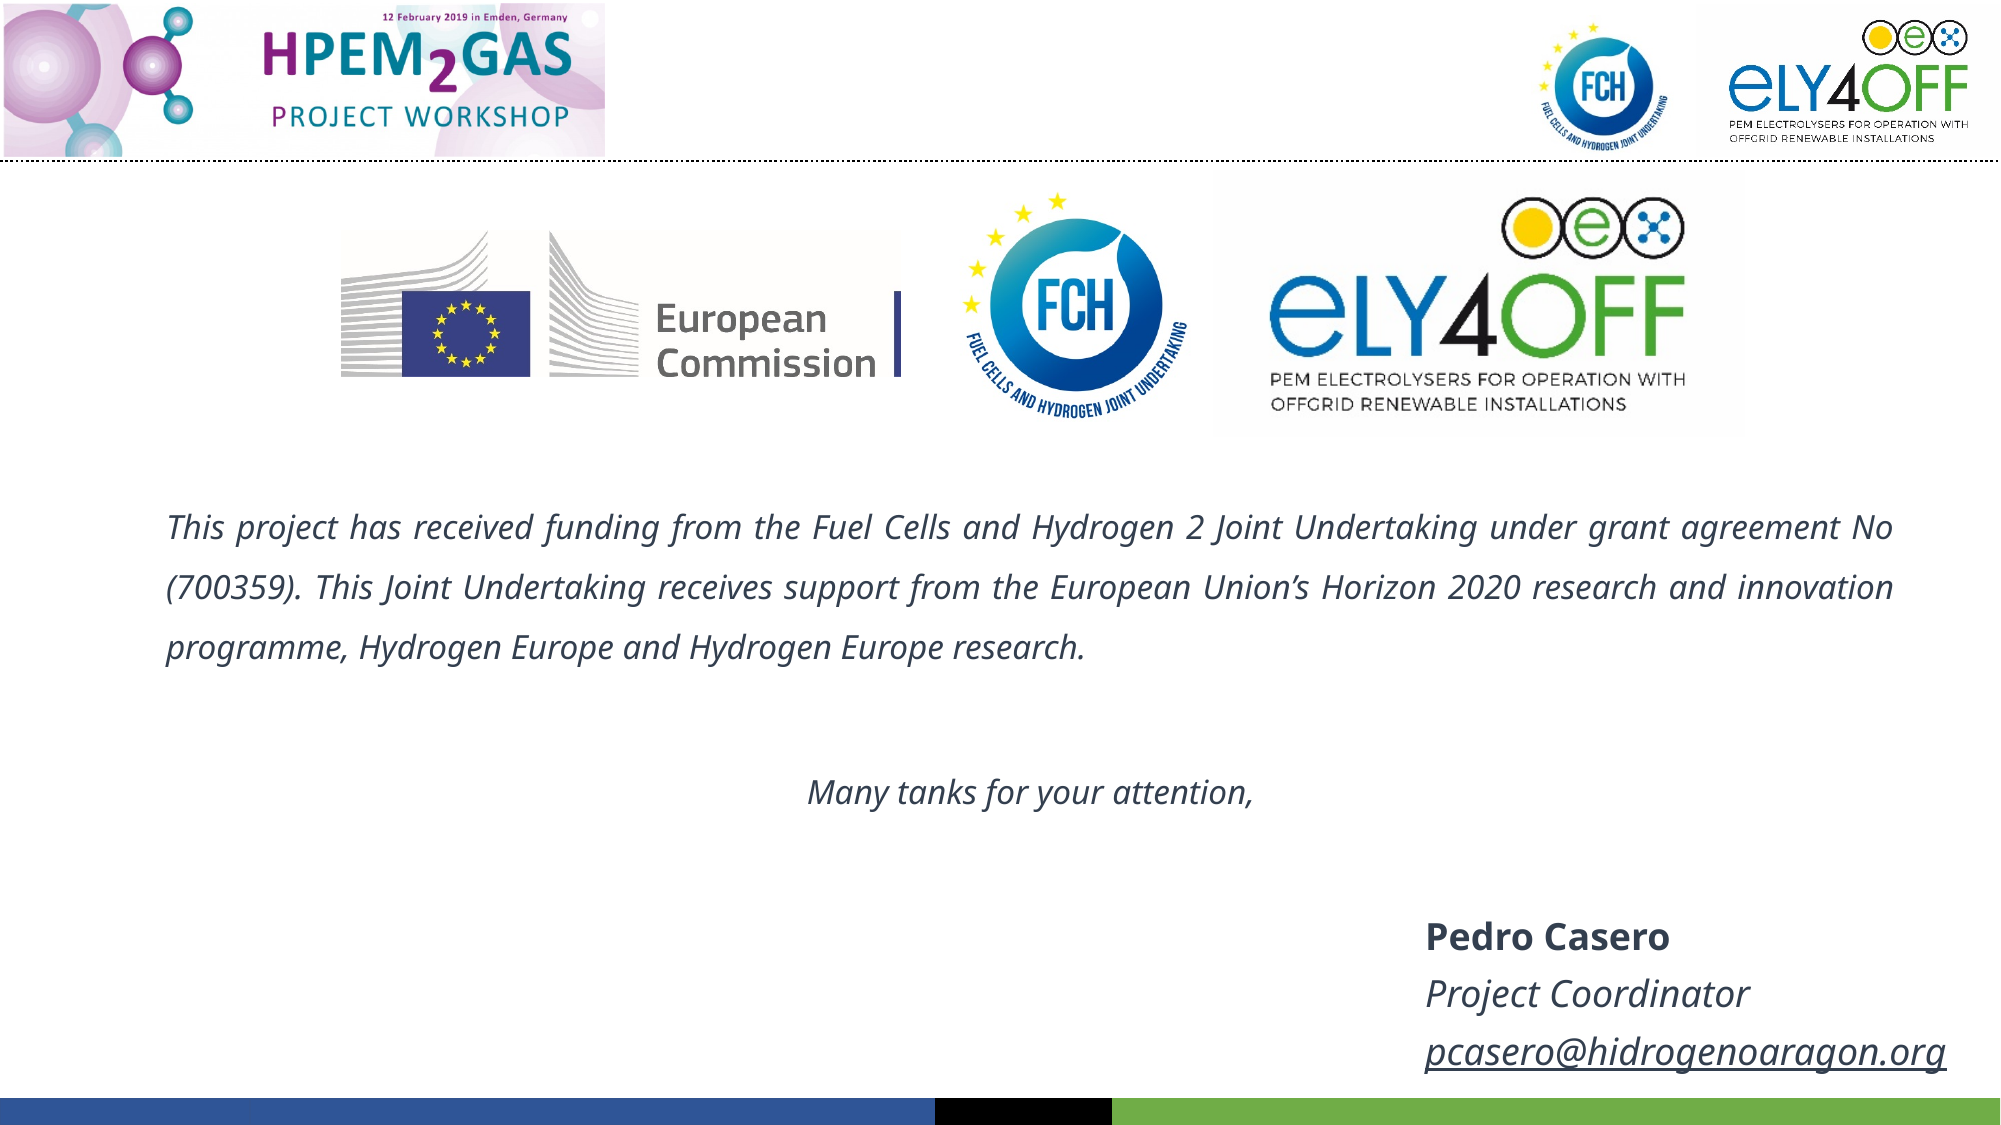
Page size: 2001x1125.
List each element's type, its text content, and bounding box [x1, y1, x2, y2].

text_box [249, 1098, 935, 1125]
text_box Pedro Casero Project Coordinator pcasero@hidrogenoaragon.org [1410, 905, 1962, 1080]
picture [949, 179, 1199, 430]
picture [341, 229, 901, 377]
picture [1531, 15, 1674, 157]
picture [3, 3, 605, 157]
picture [1212, 170, 1745, 437]
text_box [935, 1098, 1112, 1125]
text_box This project has received funding from the Fuel Cells and Hydrogen 2 Joint Undertaking under grant agreement No (700359). This Joint Undertaking receives support from the European Union’s Horizon 2020 research and innovation programme, Hydrogen Europe and Hydrogen Europe research. Many tanks for your attention, [151, 478, 1912, 819]
picture [1696, 4, 2001, 157]
text_box [1112, 1098, 1751, 1125]
